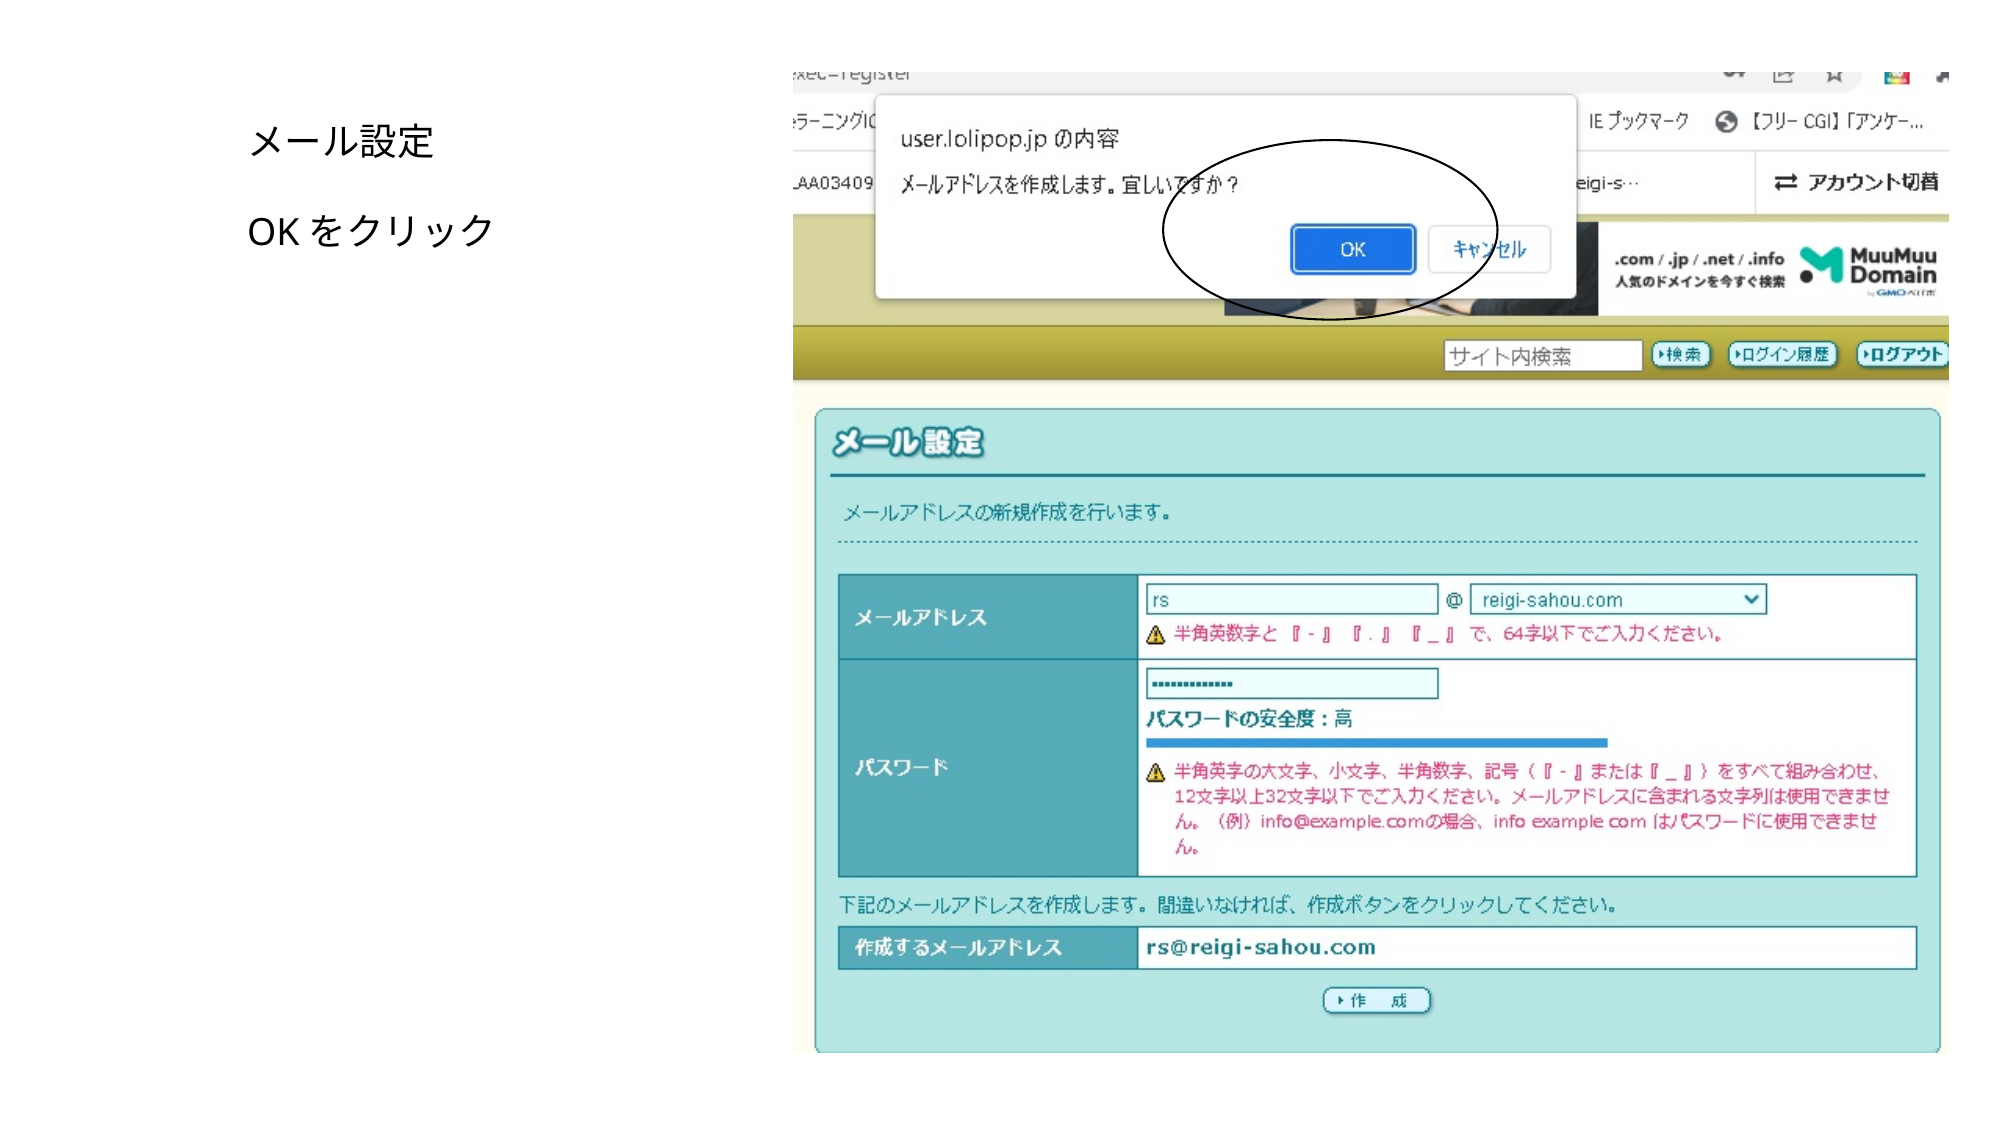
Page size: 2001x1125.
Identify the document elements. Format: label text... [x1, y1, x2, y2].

picture [793, 72, 1949, 1053]
text_box メール設定 OKをクリック [232, 110, 609, 261]
